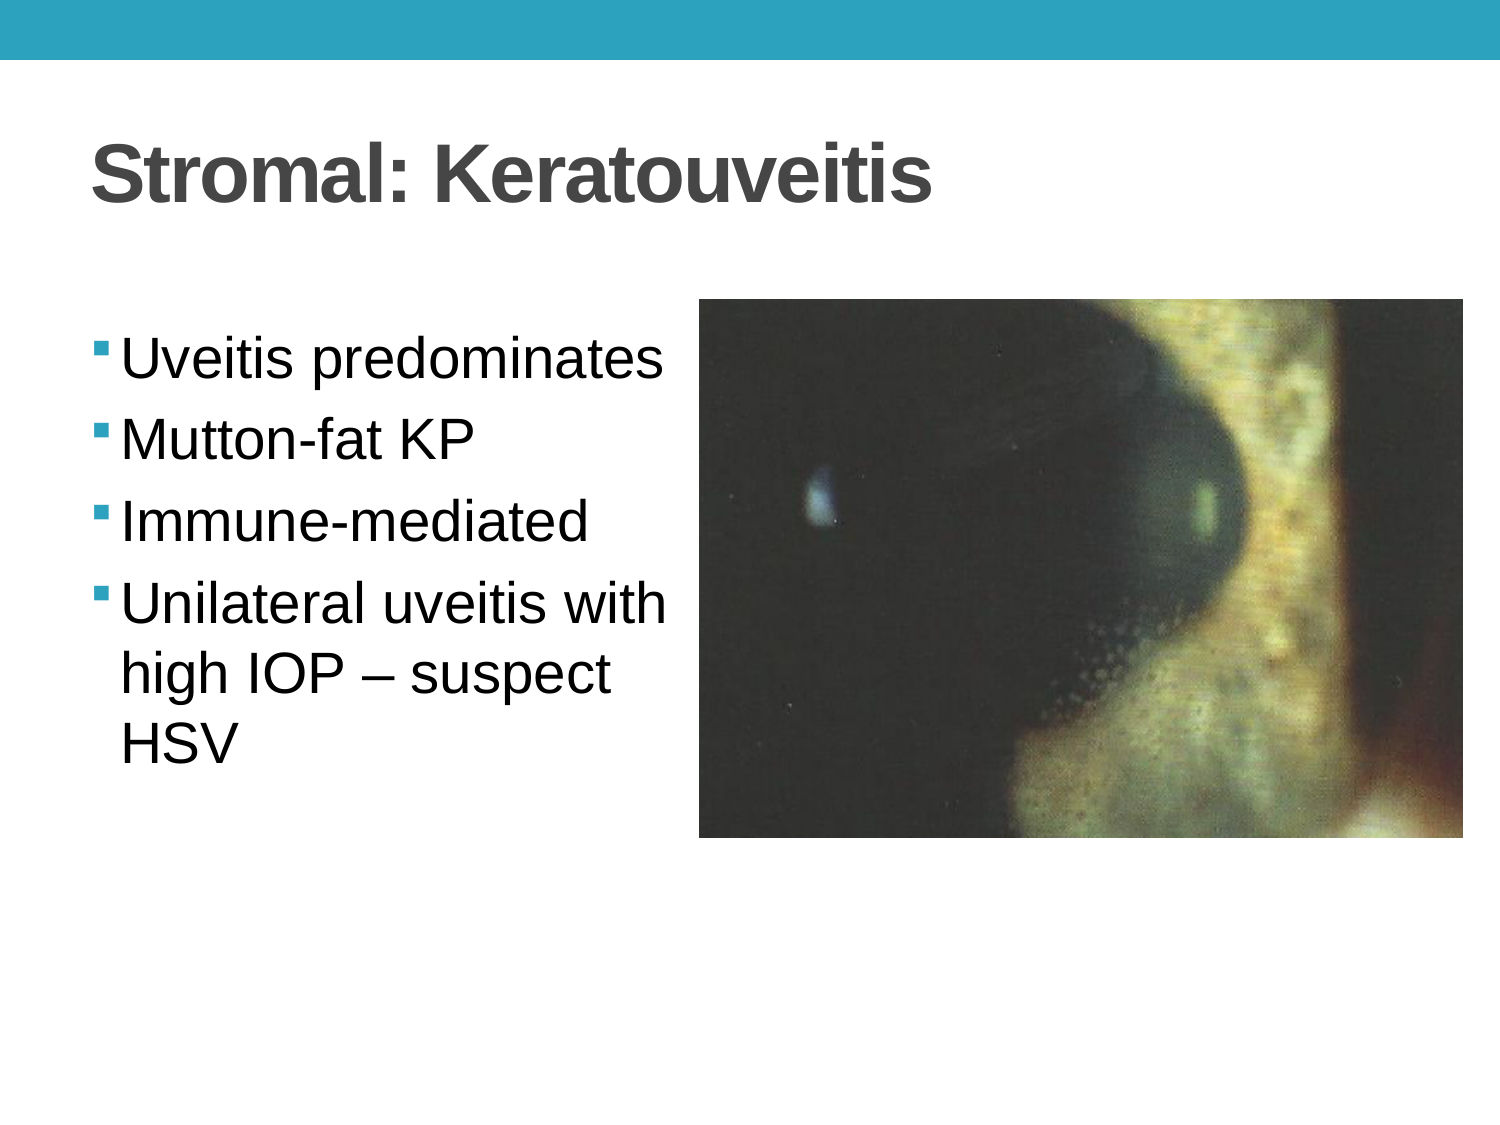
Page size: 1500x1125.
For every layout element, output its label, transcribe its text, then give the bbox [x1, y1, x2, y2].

title Stromal: Keratouveitis [75, 87, 1425, 250]
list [699, 299, 1463, 839]
list Uveitis predominates Mutton-fat KP Immune-mediated Unilateral uveitis with high IOP – suspect HSV [75, 312, 738, 1049]
